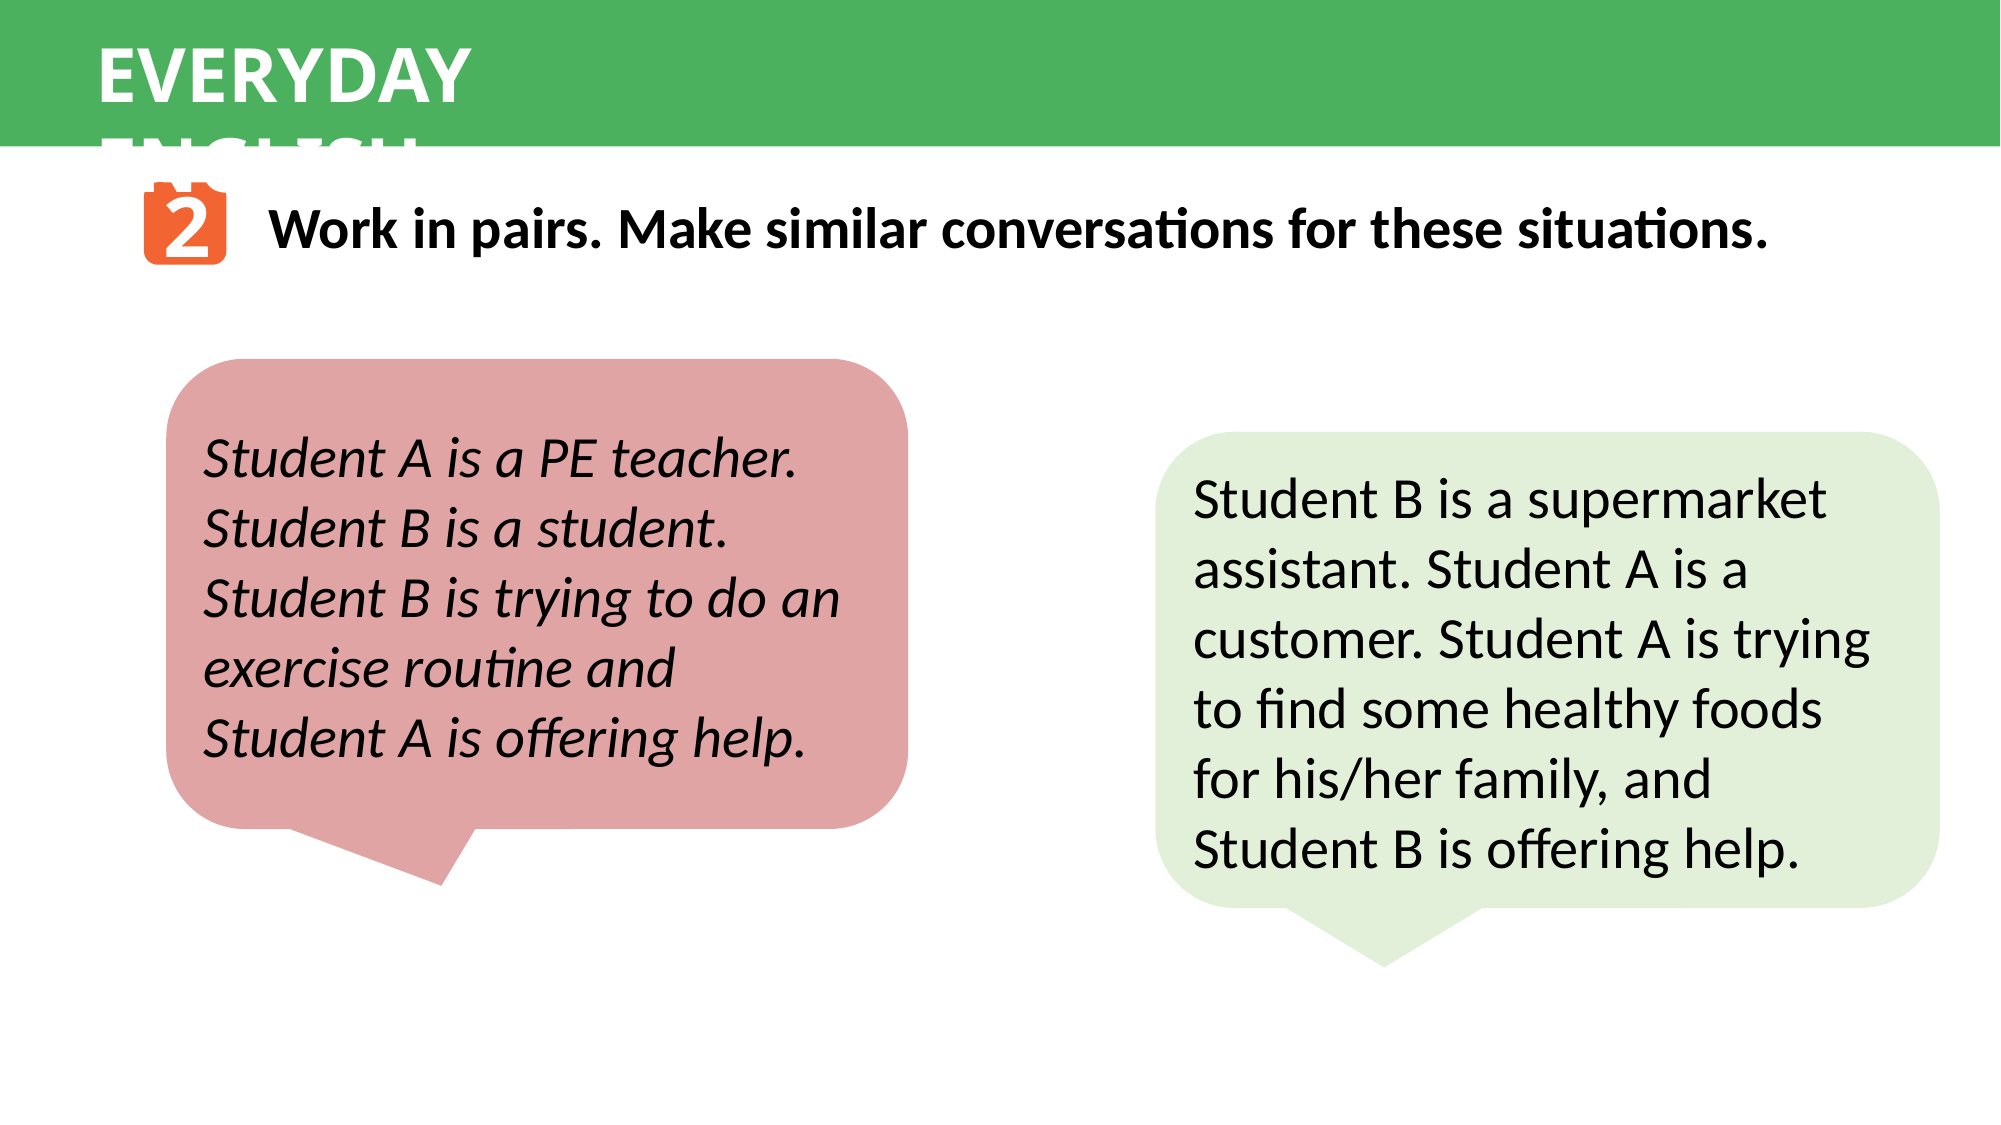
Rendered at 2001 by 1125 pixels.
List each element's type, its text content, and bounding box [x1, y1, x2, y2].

text_box Work in pairs. Make similar conversations for these situations. [253, 182, 1975, 268]
text_box [142, 215, 148, 263]
text_box EVERYDAY ENGLISH [81, 20, 831, 215]
text_box 2 [148, 215, 223, 282]
text_box Student B is a supermarket assistant. Student A is a customer. Student A is trying to find some healthy foods for his/her family, and Student B is offering help. [1154, 430, 1941, 969]
text_box [0, 0, 2000, 147]
text_box [223, 215, 228, 262]
text_box Student A is a PE teacher. Student B is a student. Student B is trying to do an exercise routine and Student A is offering help. [165, 357, 910, 888]
